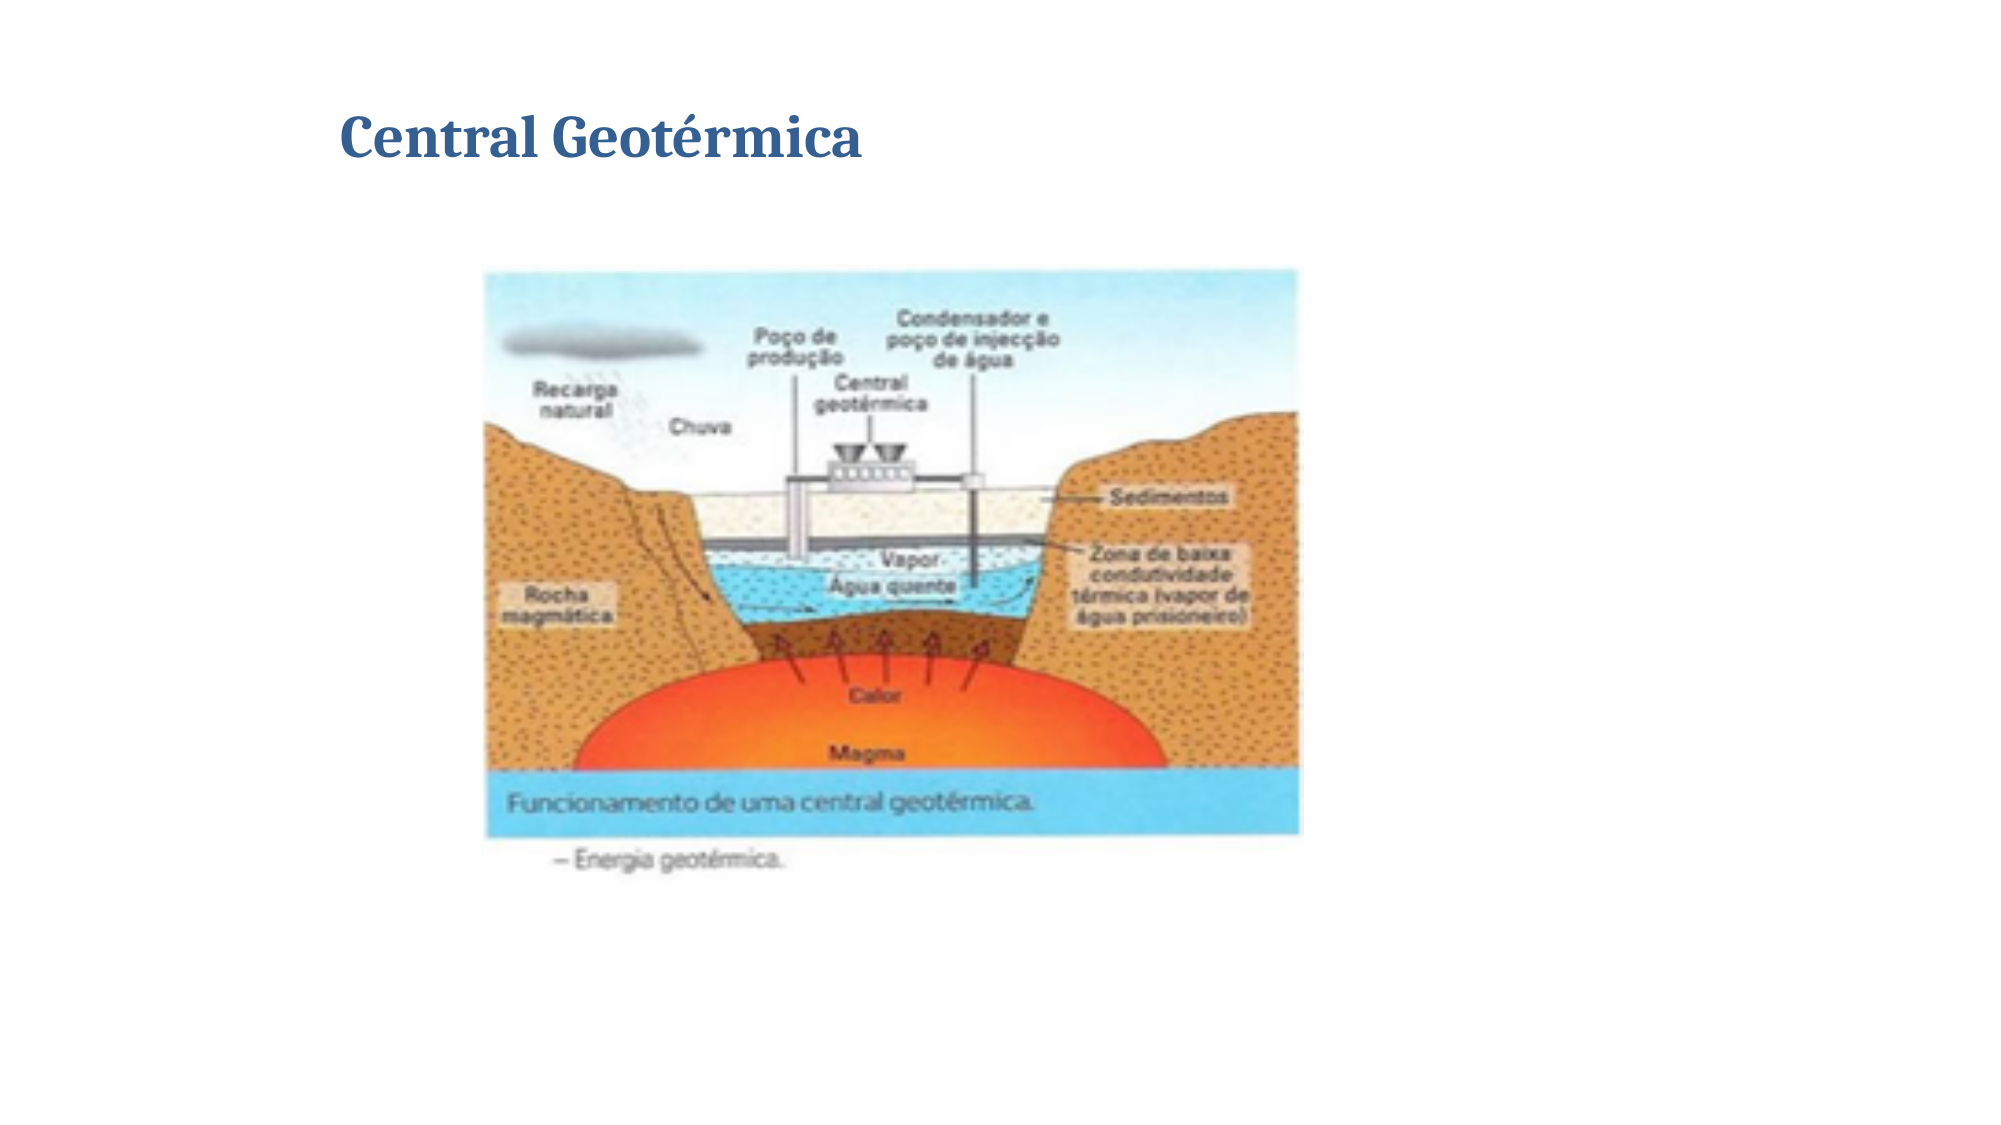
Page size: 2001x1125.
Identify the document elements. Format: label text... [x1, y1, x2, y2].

title Central Geotérmica [324, 45, 1675, 233]
picture [480, 263, 1579, 1094]
